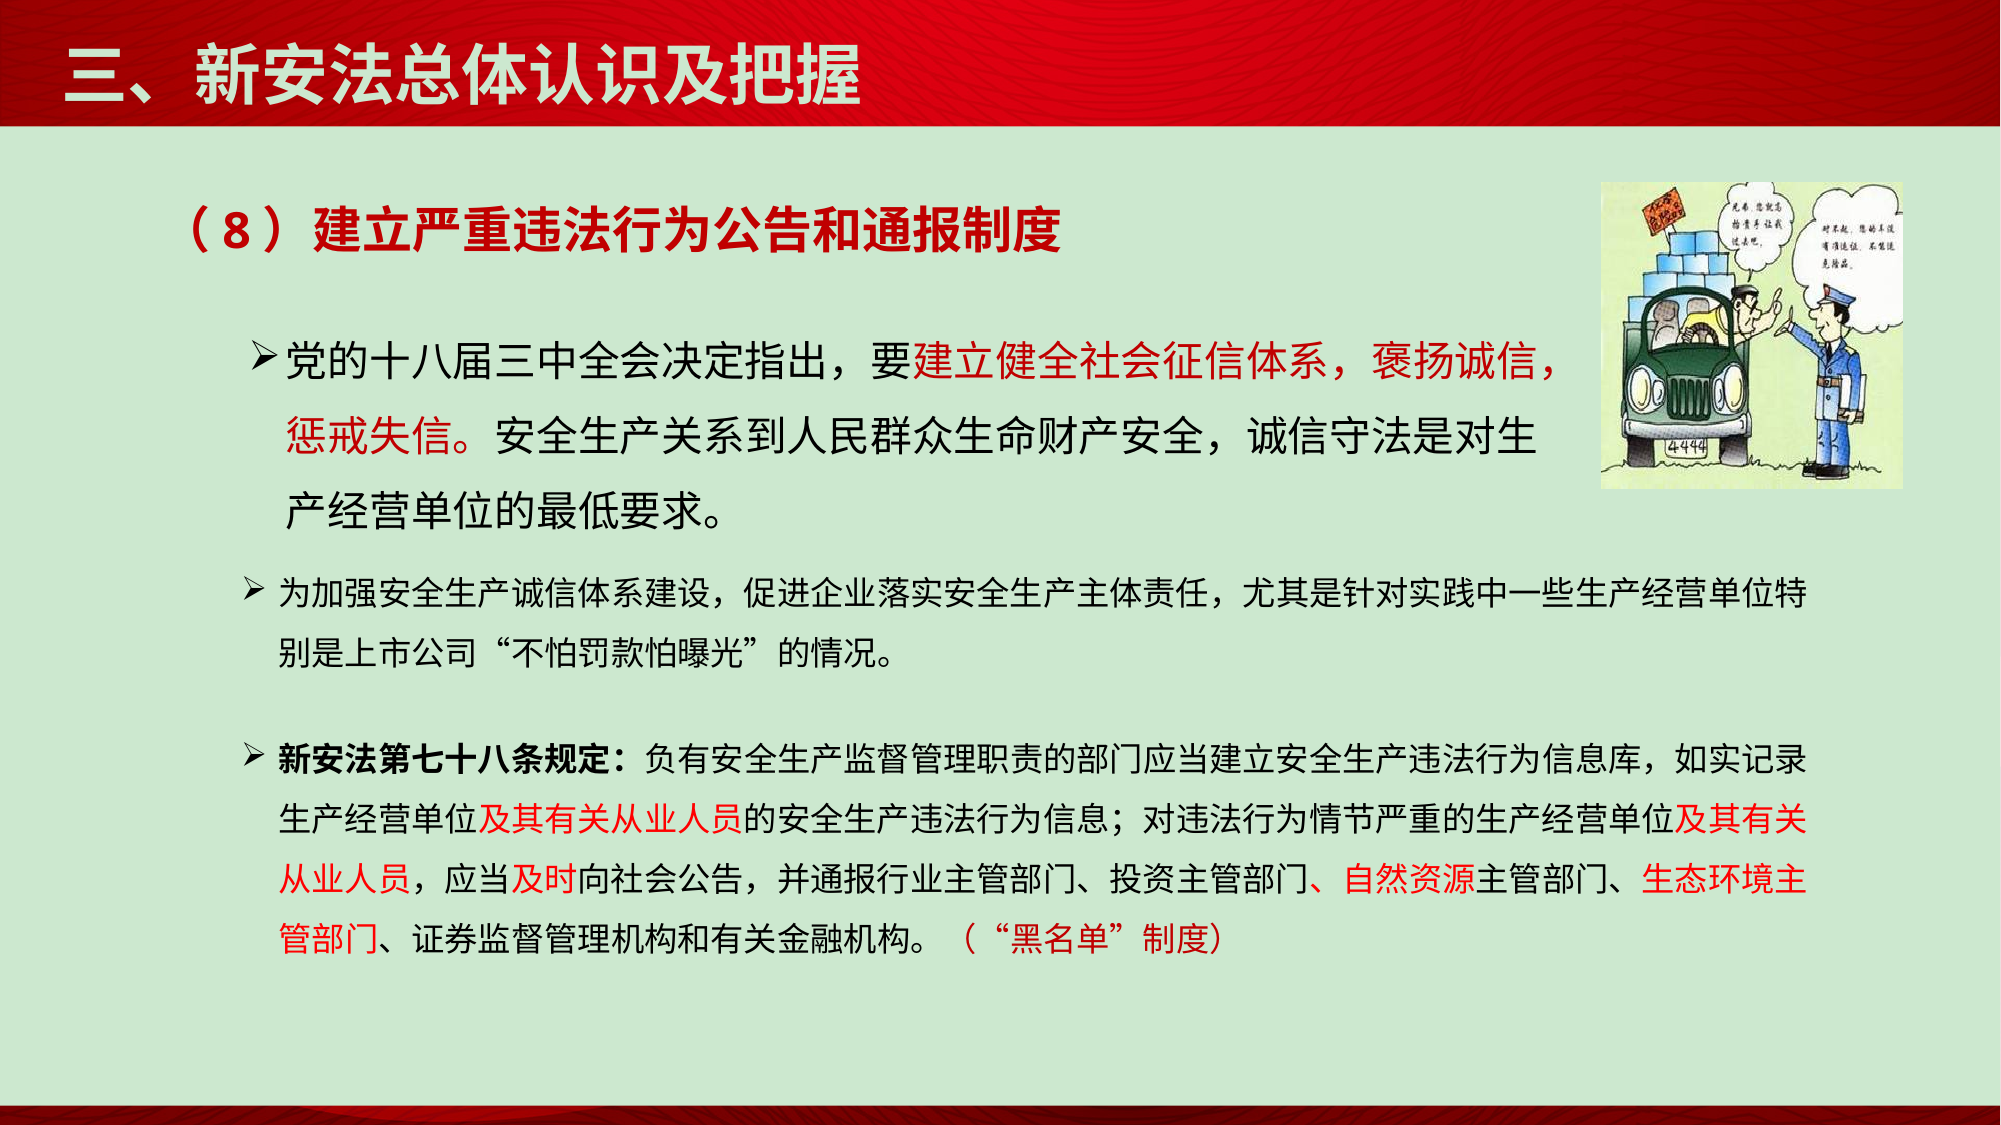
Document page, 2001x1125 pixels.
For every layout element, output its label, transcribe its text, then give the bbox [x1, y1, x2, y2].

text_box 党的十八届三中全会决定指出，要建立健全社会征信体系，褒扬诚信，惩戒失信。安全生产关系到人民群众生命财产安全，诚信守法是对生产经营单位的最低要求。 [233, 302, 1565, 543]
picture [0, 0, 2001, 1125]
title 三、新安法总体认识及把握 [46, 33, 1772, 124]
text_box （8）建立严重违法行为公告和通报制度 [145, 191, 1601, 267]
text_box 为加强安全生产诚信体系建设，促进企业落实安全生产主体责任，尤其是针对实践中一些生产经营单位特别是上市公司“不怕罚款怕曝光”的情况。 新安法第七十八条规定：负有安全生产监督管理职责的部门应当建立安全生产违法行为信息库，如实记录生产经营单位及其有关从业人员的安全生产违法行为信息；对违法行为情节严重的生产经营单位及其有关从业人员，应当及时向社会公告，并通报行业主管部门、投资主管部门、自然资源主管部门、生态环境主管部门、证券监督管理机构和有关金融机构。（“黑名单”制度） [226, 545, 1836, 1071]
picture [1601, 182, 1903, 489]
